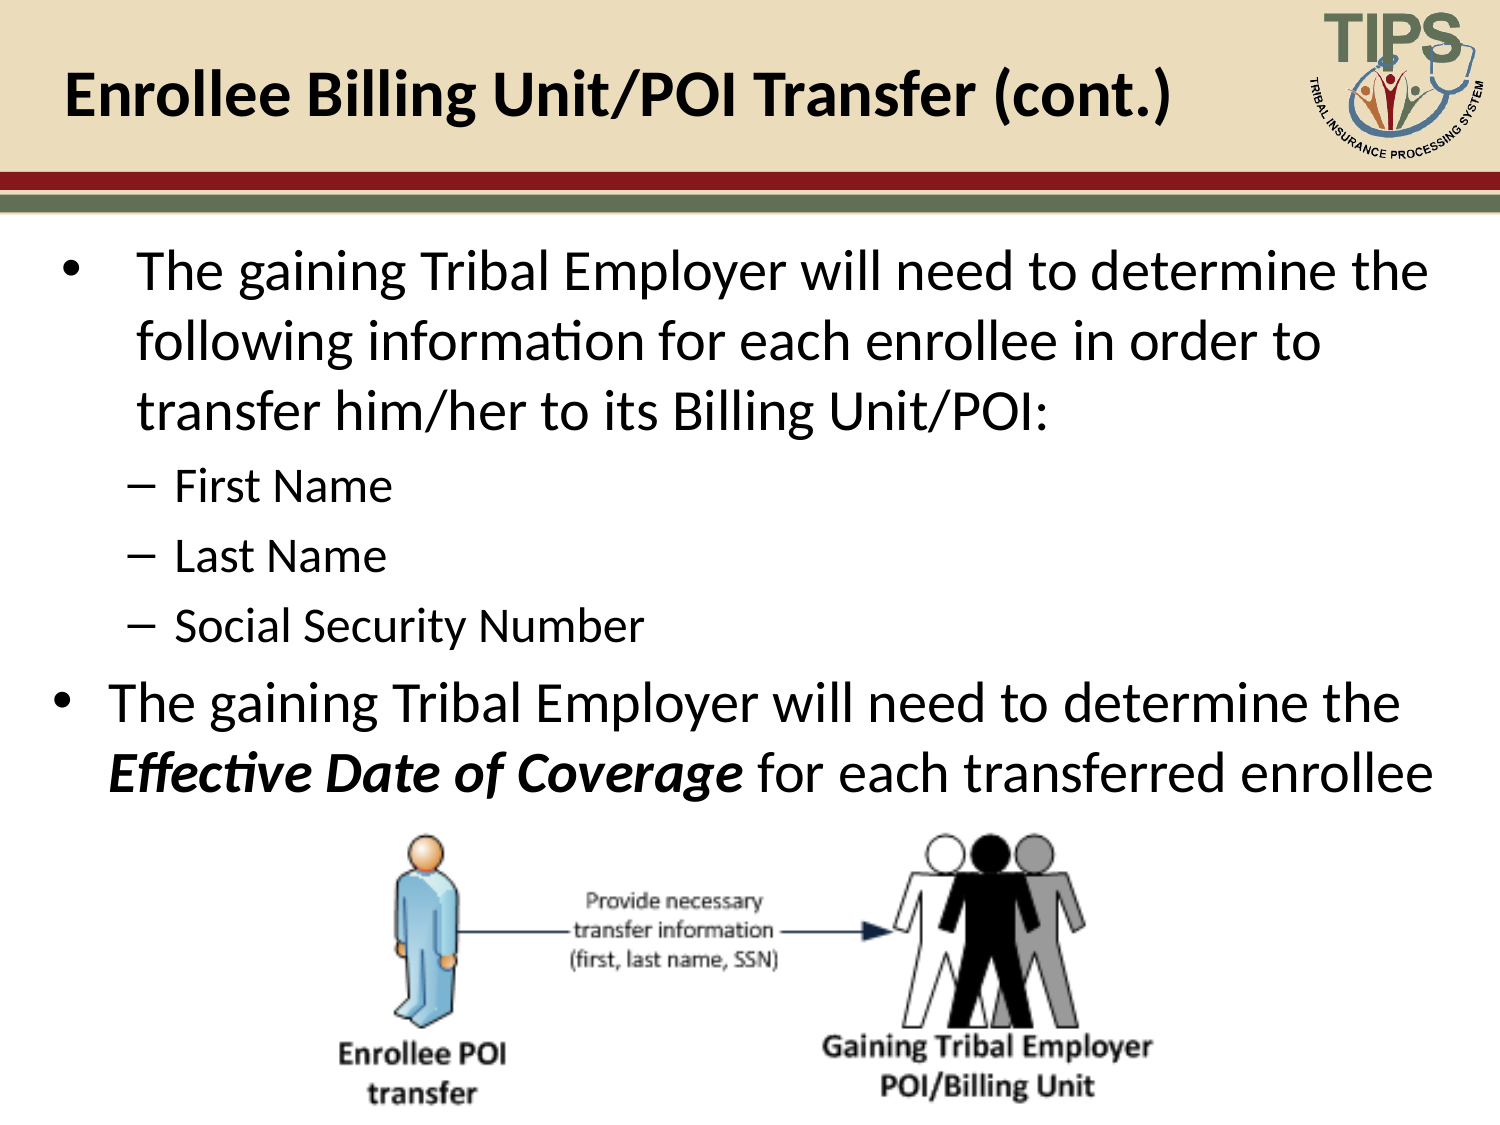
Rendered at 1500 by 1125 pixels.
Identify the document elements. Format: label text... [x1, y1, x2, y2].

picture [338, 826, 1162, 1113]
title Enrollee Billing Unit/POI Transfer (cont.) [49, 0, 1280, 180]
picture [1305, 12, 1488, 163]
list The gaining Tribal Employer will need to determine the following information for each enrollee in order to transfer him/her to its Billing Unit/POI: First Name Last Name Social Security Number The gaining Tribal Employer will need to determine the Effective Date of Coverage for each transferred enrollee [37, 224, 1463, 1031]
